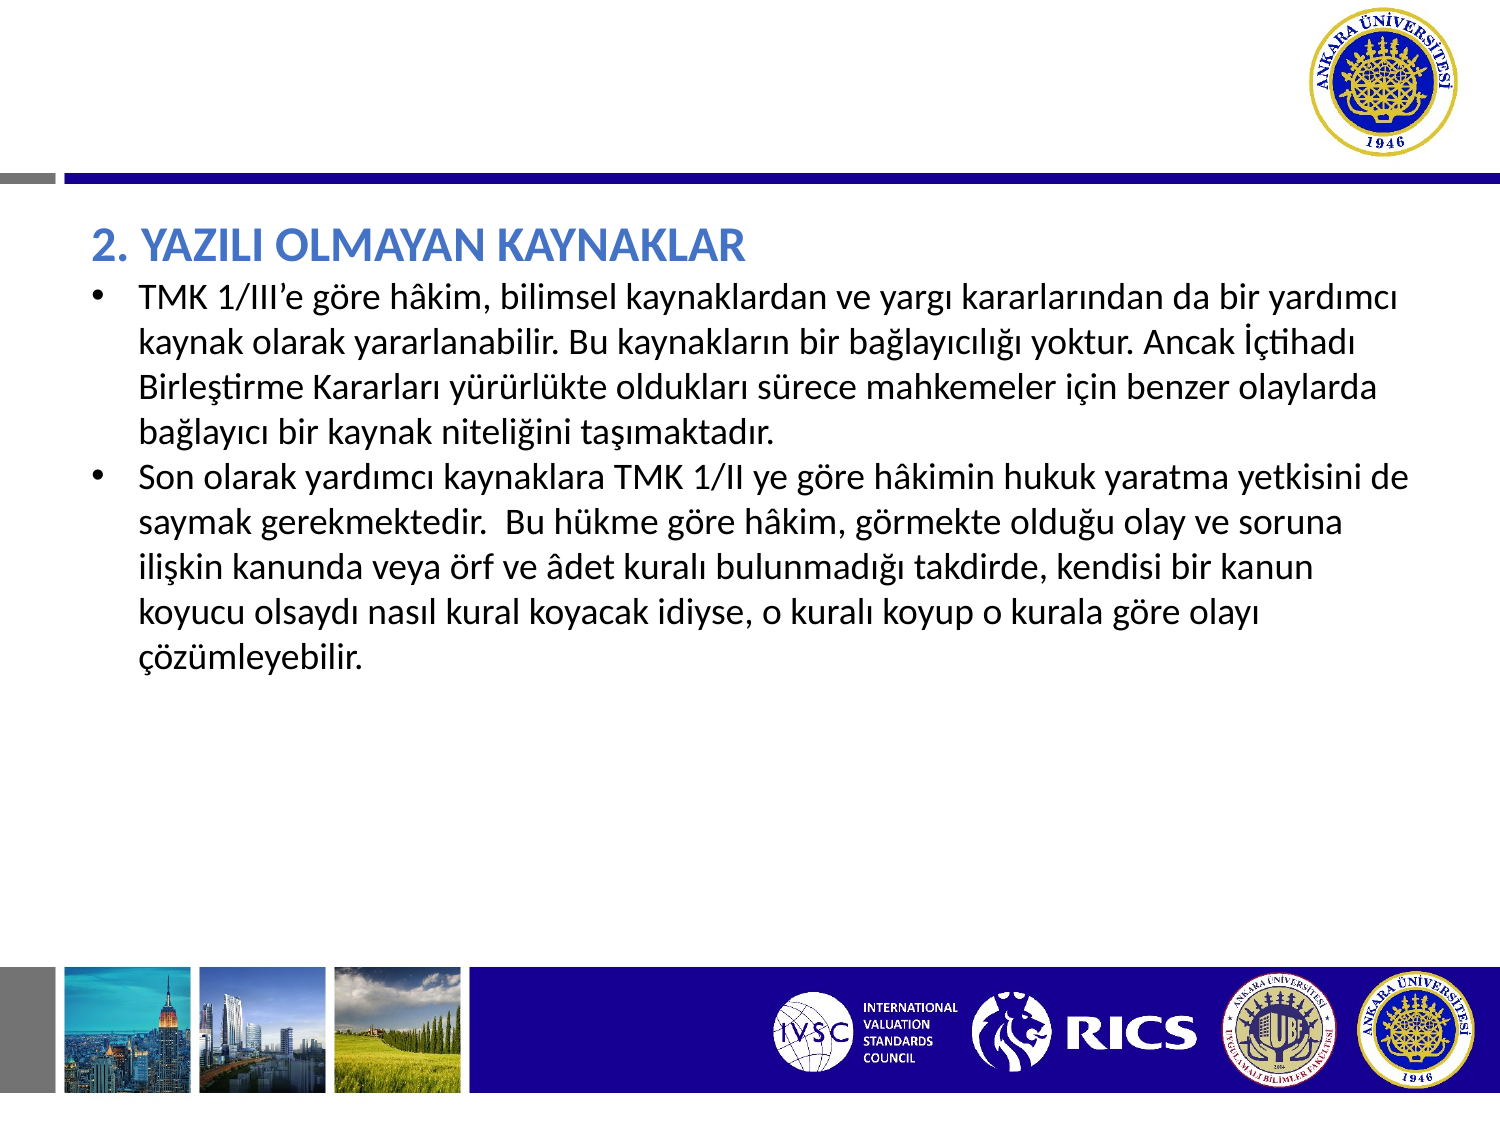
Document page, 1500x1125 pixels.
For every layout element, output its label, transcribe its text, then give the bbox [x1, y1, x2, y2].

picture [0, 0, 1500, 1125]
footer [562, 1025, 1038, 1100]
text_box 2. YAZILI OLMAYAN KAYNAKLAR TMK 1/III’e göre hâkim, bilimsel kaynaklardan ve yargı kararlarından da bir yardımcı kaynak olarak yararlanabilir. Bu kaynakların bir bağlayıcılığı yoktur. Ancak İçtihadı Birleştirme Kararları yürürlükte oldukları sürece mahkemeler için benzer olaylarda bağlayıcı bir kaynak niteliğini taşımaktadır. Son olarak yardımcı kaynaklara TMK 1/II ye göre hâkimin hukuk yaratma yetkisini de saymak gerekmektedir. Bu hükme göre hâkim, görmekte olduğu olay ve soruna ilişkin kanunda veya örf ve âdet kuralı bulunmadığı takdirde, kendisi bir kanun koyucu olsaydı nasıl kural koyacak idiyse, o kuralı koyup o kurala göre olayı çözümleyebilir. [76, 204, 1431, 729]
